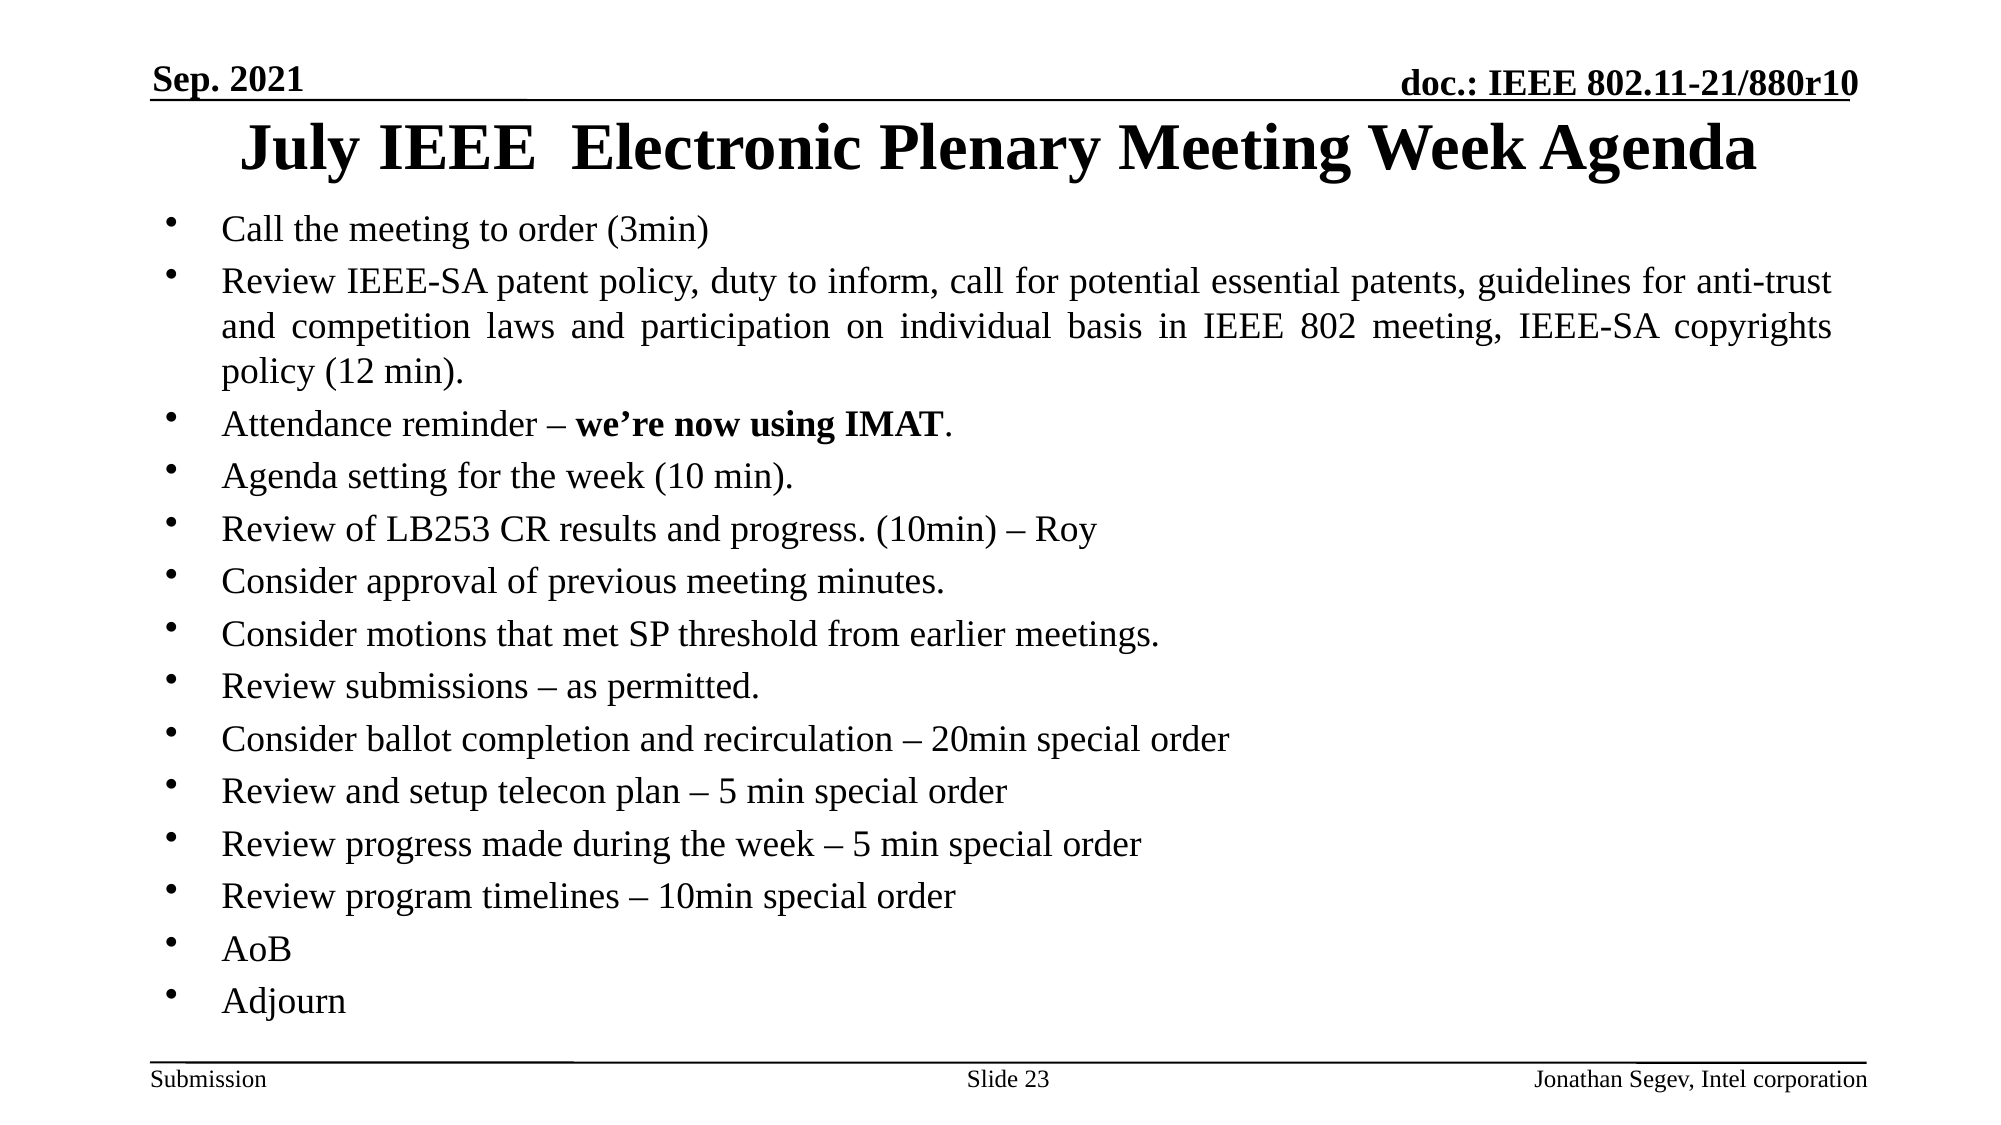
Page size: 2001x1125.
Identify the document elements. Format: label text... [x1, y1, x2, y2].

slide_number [152, 54, 563, 100]
slide_number Slide 23 [950, 1061, 1067, 1123]
title July IEEE Electronic Plenary Meeting Week Agenda [149, 112, 1850, 173]
list Call the meeting to order (3min) Review IEEE-SA patent policy, duty to inform, call for potential essential patents, guidelines for anti-trust and competition laws and participation on individual basis in IEEE 802 meeting, IEEE-SA copyrights policy (12 min). Attendance reminder – we’re now using IMAT. Agenda setting for the week (10 min). Review of LB253 CR results and progress. (10min) – Roy Consider approval of previous meeting minutes. Consider motions that met SP threshold from earlier meetings. Review submissions – as permitted. Consider ballot completion and recirculation – 20min special order Review and setup telecon plan – 5 min special order Review progress made during the week – 5 min special order Review program timelines – 10min special order AoB Adjourn [149, 196, 1850, 1036]
footer Jonathan Segev, Intel corporation [1171, 1061, 1869, 1093]
